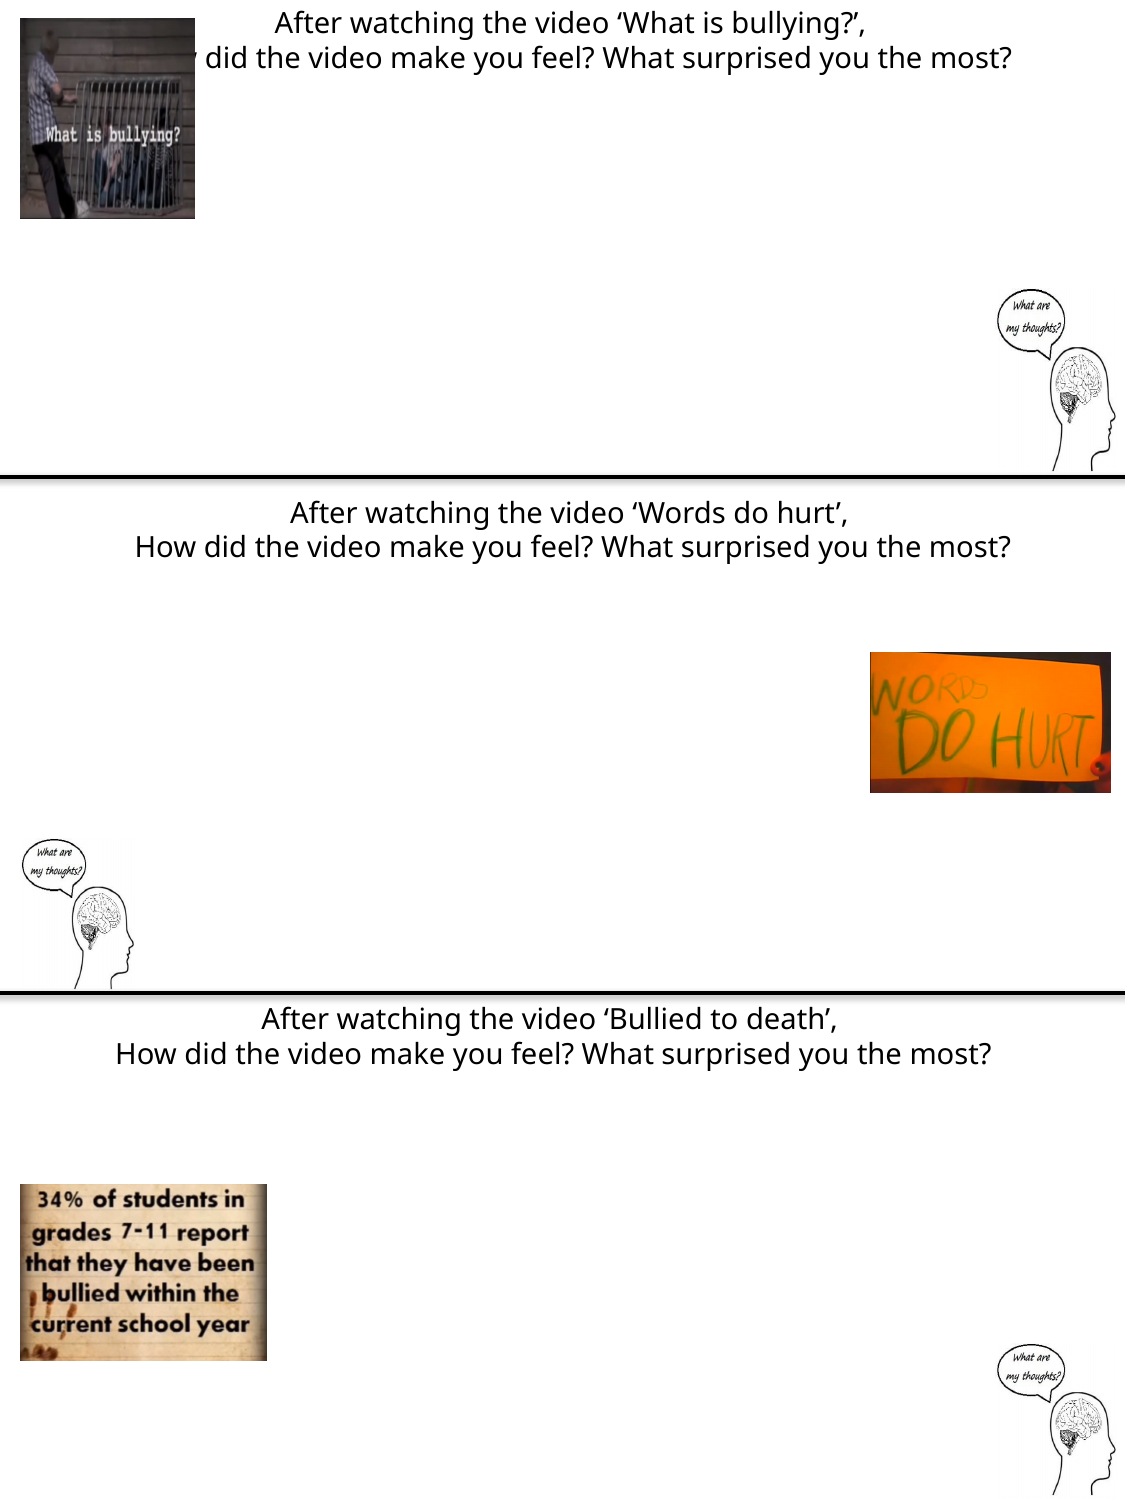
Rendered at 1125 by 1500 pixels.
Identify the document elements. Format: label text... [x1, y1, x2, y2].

picture [20, 1184, 267, 1361]
text_box After watching the video ‘What is bullying?’, How did the video make you feel? What surprised you the most? [120, 0, 1029, 82]
picture [870, 651, 1111, 794]
picture [20, 838, 135, 993]
text_box After watching the video ‘Bullied to death’, How did the video make you feel? What surprised you the most? [99, 1001, 1009, 1078]
text_box After watching the video ‘Words do hurt’, How did the video make you feel? What surprised you the most? [118, 486, 1028, 572]
picture [995, 1342, 1117, 1500]
picture [20, 18, 195, 219]
picture [995, 288, 1117, 476]
